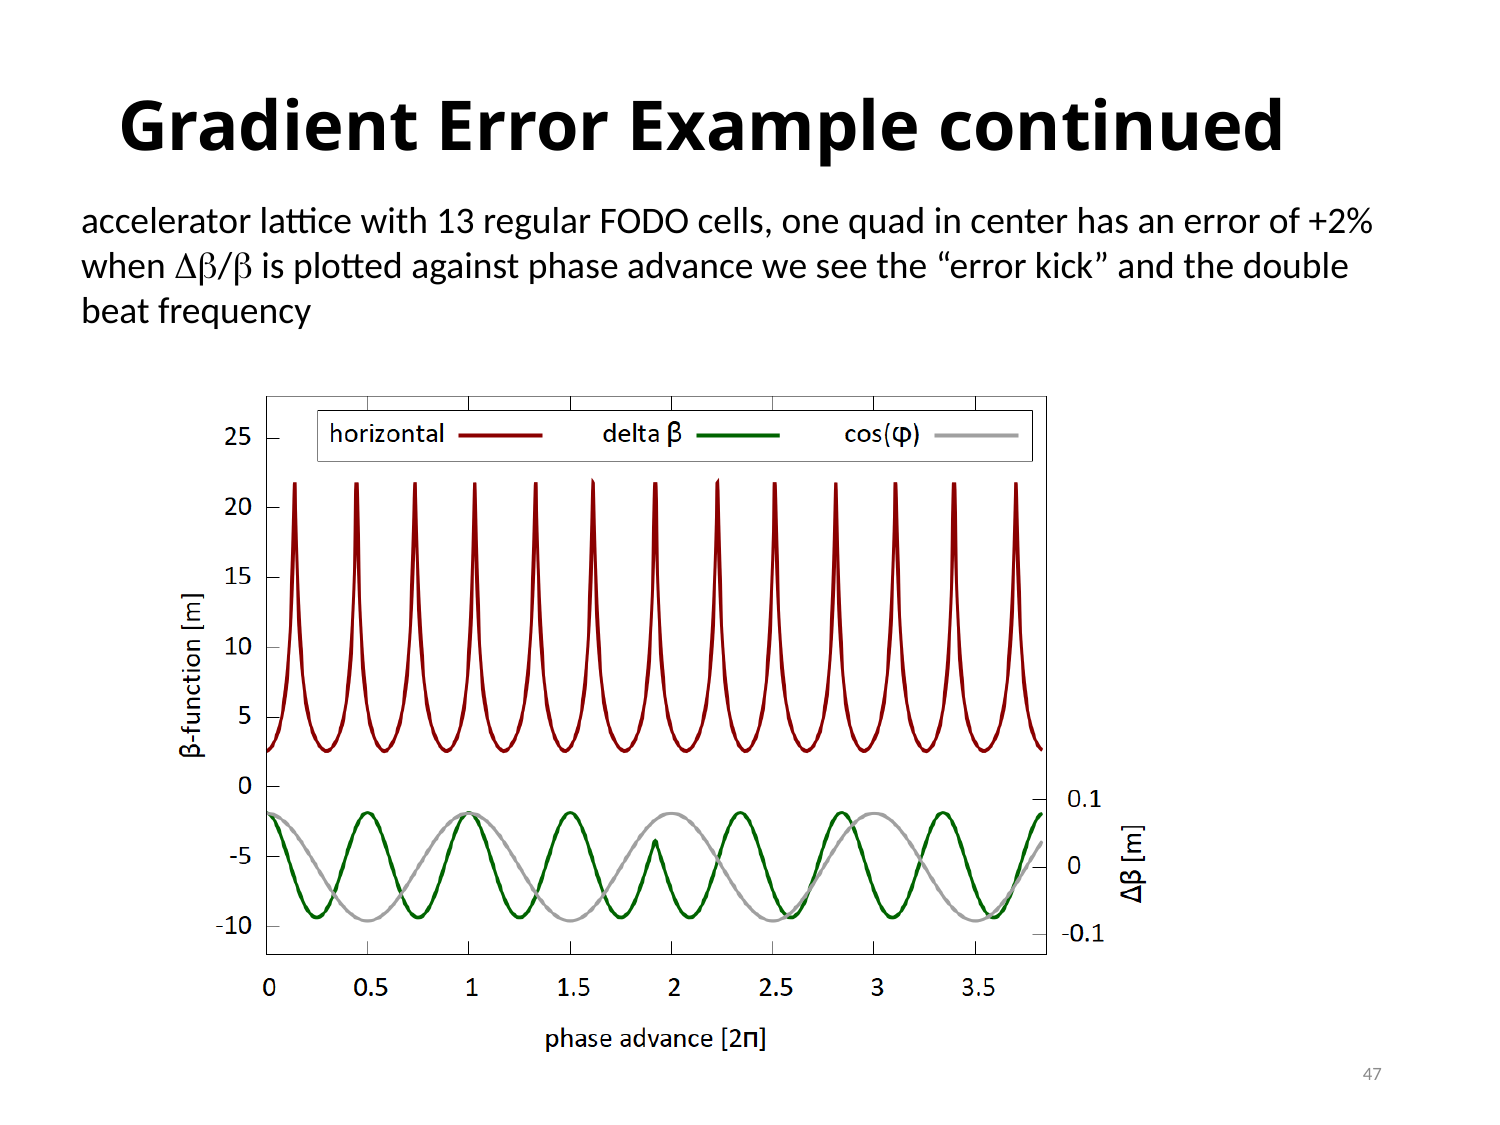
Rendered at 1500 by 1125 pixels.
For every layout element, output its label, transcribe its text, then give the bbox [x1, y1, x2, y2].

title Gradient Error Example continued [103, 59, 1397, 188]
picture [154, 361, 1206, 1063]
slide_number 47 [1059, 1042, 1397, 1103]
text_box accelerator lattice with 13 regular FODO cells, one quad in center has an error of +2% when / is plotted against phase advance we see the “error kick” and the double beat frequency [66, 188, 1420, 339]
